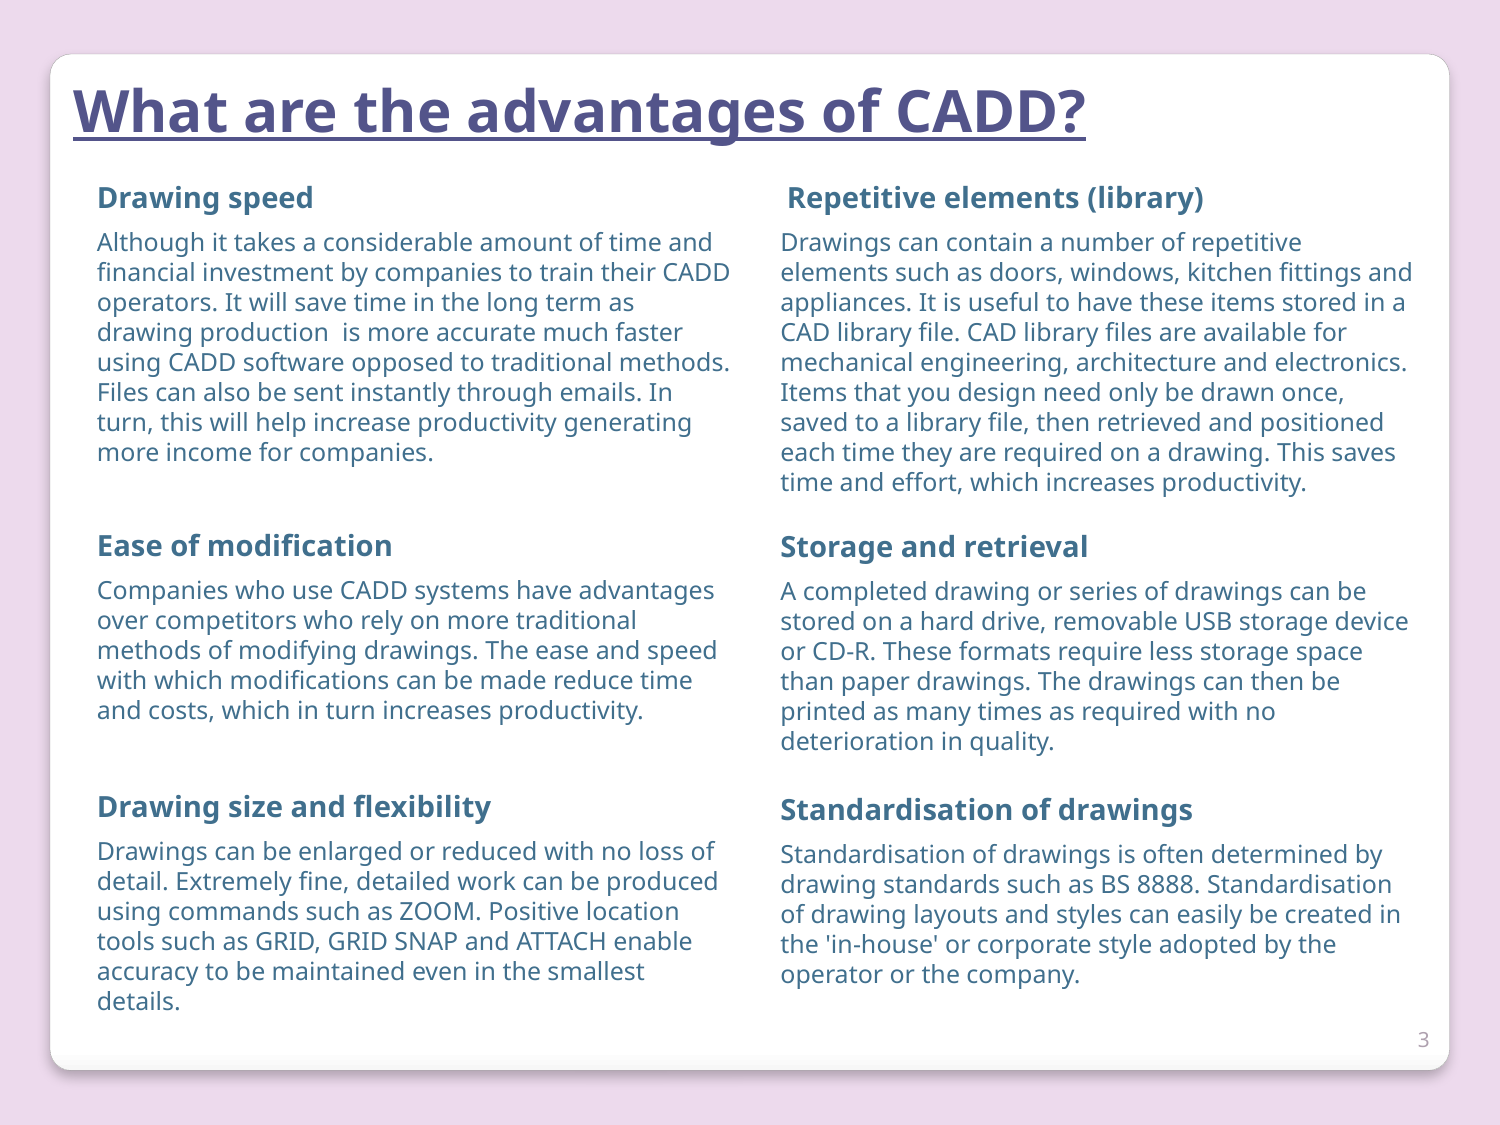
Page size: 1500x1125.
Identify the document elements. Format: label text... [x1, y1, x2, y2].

text_box Drawing speed Although it takes a considerable amount of time and financial investment by companies to train their CADD operators. It will save time in the long term as drawing production is more accurate much faster using CADD software opposed to traditional methods. Files can also be sent instantly through emails. In turn, this will help increase productivity generating more income for companies. Ease of modification Companies who use CADD systems have advantages over competitors who rely on more traditional methods of modifying drawings. The ease and speed with which modifications can be made reduce time and costs, which in turn increases productivity. Drawing size and flexibility Drawings can be enlarged or reduced with no loss of detail. Extremely fine, detailed work can be produced using commands such as ZOOM. Positive location tools such as GRID, GRID SNAP and ATTACH enable accuracy to be maintained even in the smallest details. [82, 171, 750, 1125]
text_box What are the advantages of CADD? [58, 66, 1325, 152]
slide_number 3 [1369, 1002, 1445, 1063]
text_box Repetitive elements (library) Drawings can contain a number of repetitive elements such as doors, windows, kitchen fittings and appliances. It is useful to have these items stored in a CAD library file. CAD library files are available for mechanical engineering, architecture and electronics. Items that you design need only be drawn once, saved to a library file, then retrieved and positioned each time they are required on a drawing. This saves time and effort, which increases productivity. Storage and retrieval A completed drawing or series of drawings can be stored on a hard drive, removable USB storage device or CD-R. These formats require less storage space than paper drawings. The drawings can then be printed as many times as required with no deterioration in quality. Standardisation of drawings Standardisation of drawings is often determined by drawing standards such as BS 8888. Standardisation of drawing layouts and styles can easily be created in the 'in-house' or corporate style adopted by the operator or the company. [765, 171, 1430, 1124]
